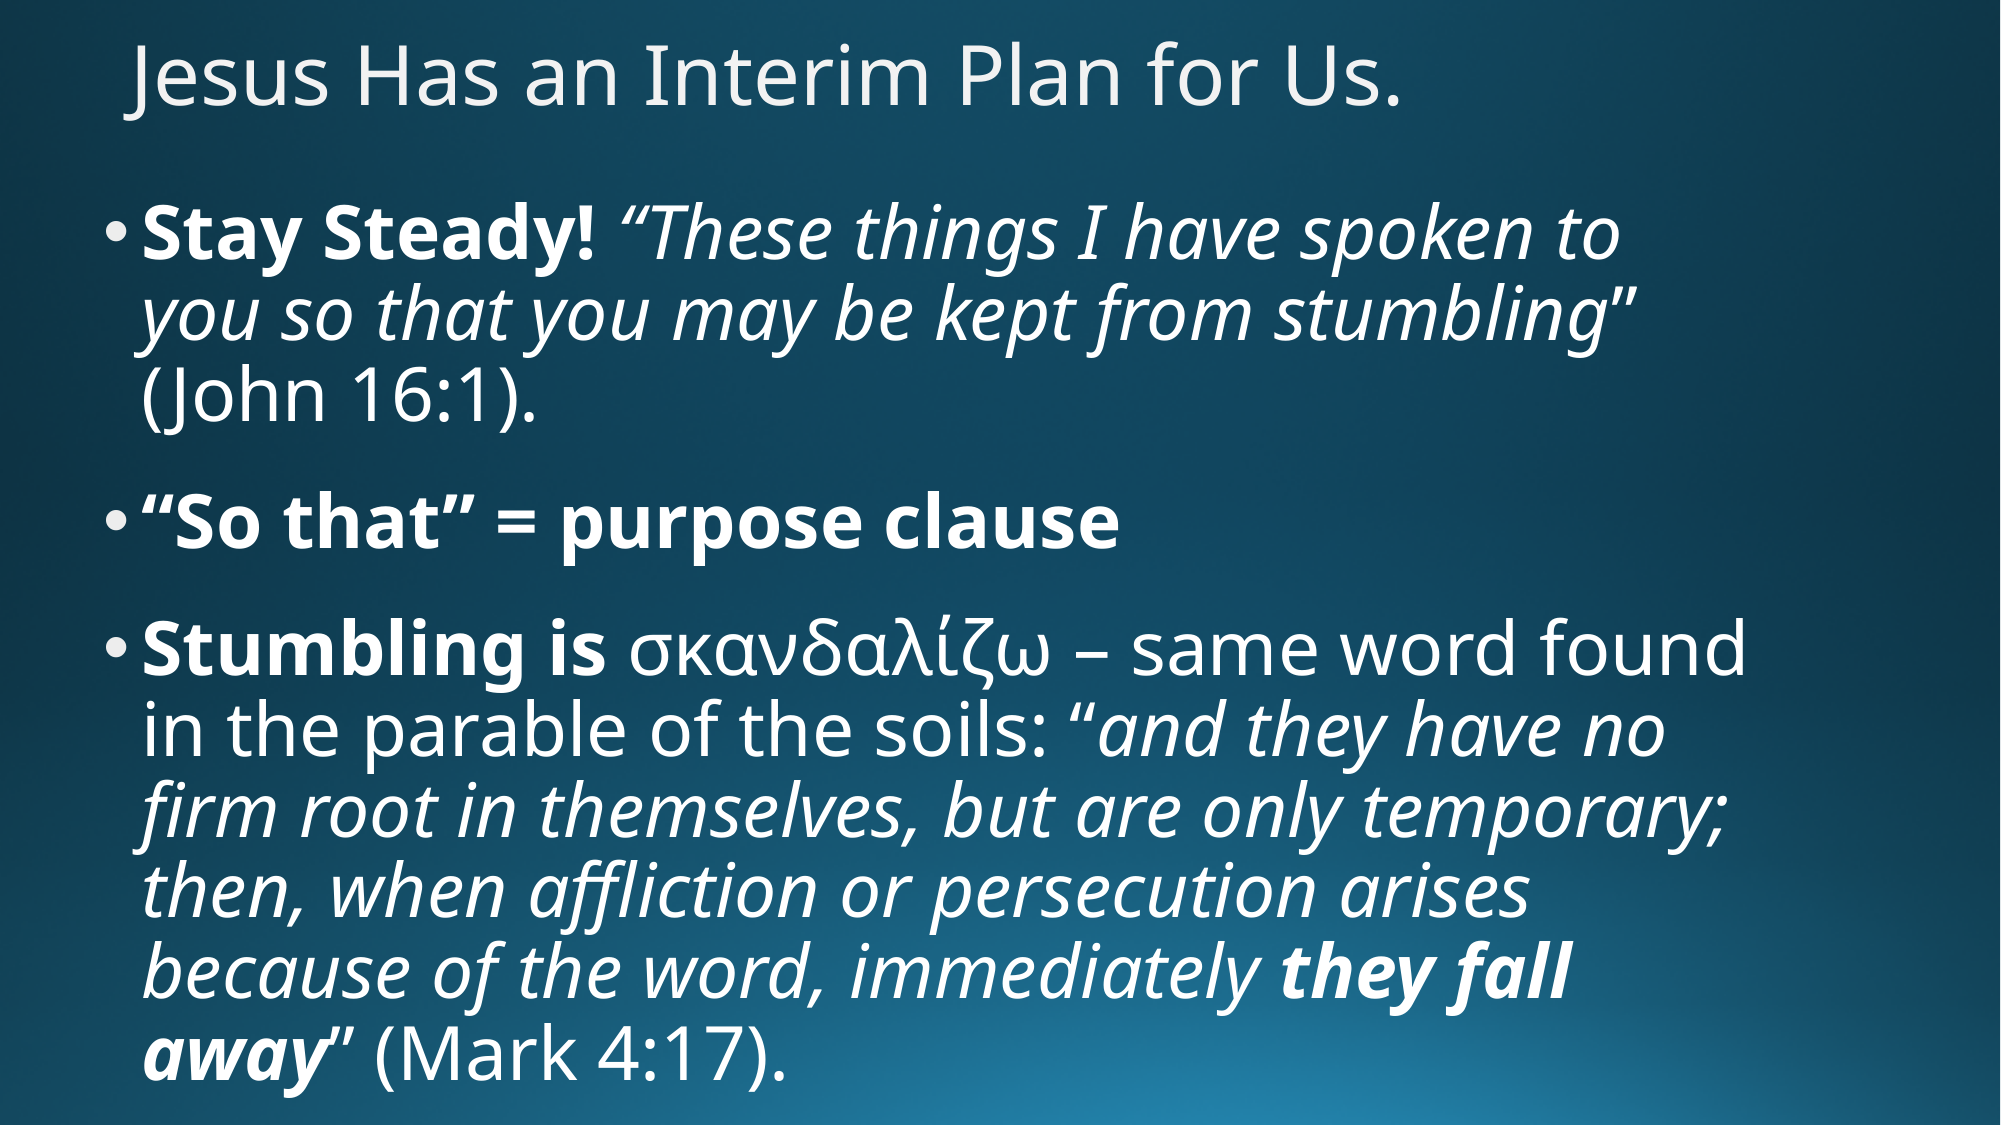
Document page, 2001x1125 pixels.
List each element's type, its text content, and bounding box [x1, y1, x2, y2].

list Stay Steady! “These things I have spoken to you so that you may be kept from stumbling” (John 16:1). “So that” = purpose clause Stumbling is σκανδαλίζω – same word found in the parable of the soils: “and they have no firm root in themselves, but are only temporary; then, when affliction or persecution arises because of the word, immediately they fall away” (Mark 4:17). [88, 187, 1768, 1082]
picture [0, 0, 2001, 1125]
title Jesus Has an Interim Plan for Us. [115, 0, 1741, 157]
